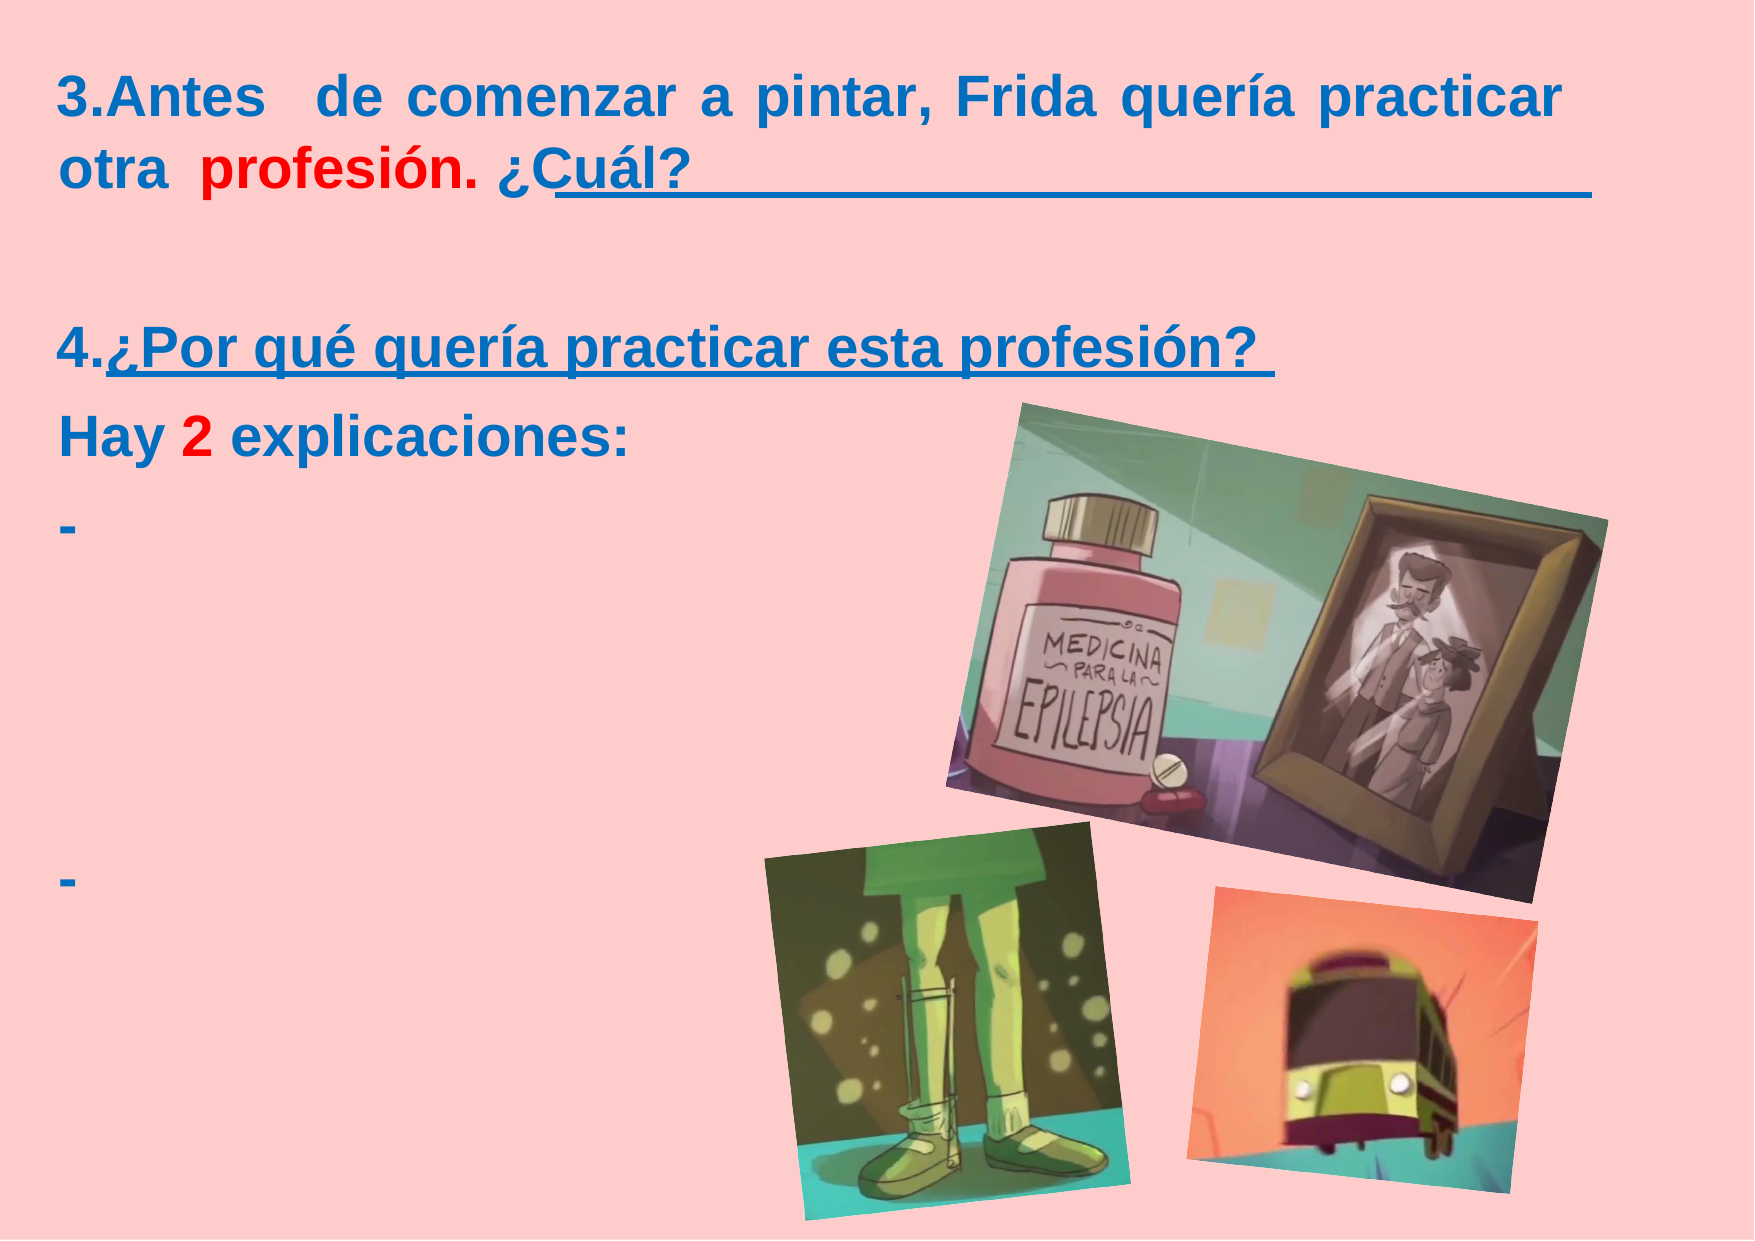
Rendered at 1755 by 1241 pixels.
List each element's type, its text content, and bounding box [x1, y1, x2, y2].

text_box [1186, 886, 1539, 1194]
text_box Antes de comenzar a pintar, Frida quería practicar otra profesión. ¿Cuál? ¿Por qué quería practicar esta profesión? Hay 2 explicaciones: - [56, 53, 1697, 558]
text_box [945, 402, 1609, 904]
text_box - [56, 838, 81, 911]
text_box [764, 821, 1131, 1221]
